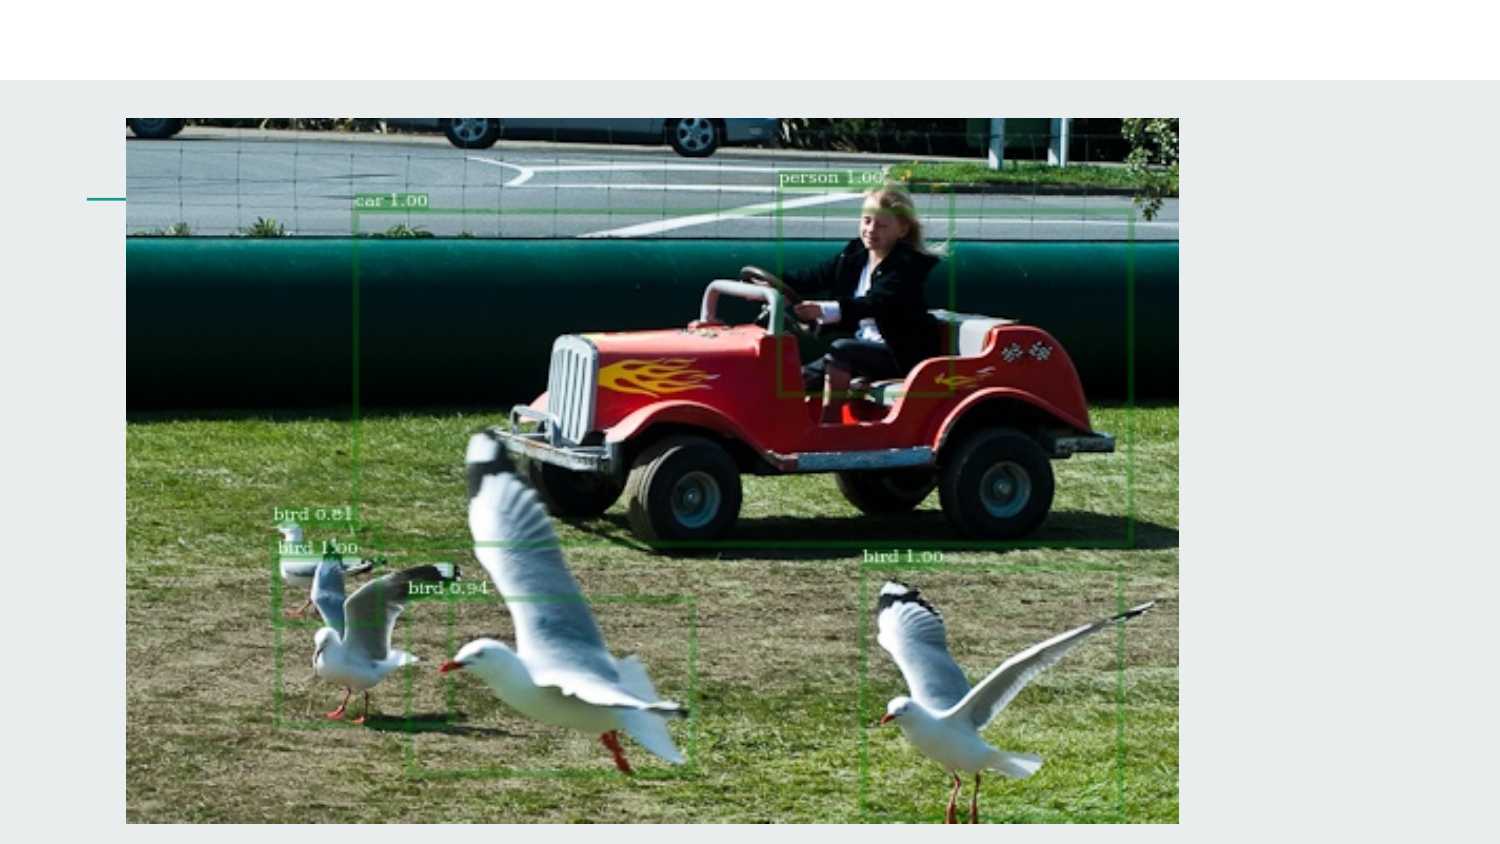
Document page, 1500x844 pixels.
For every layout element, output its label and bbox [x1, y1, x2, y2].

picture [125, 118, 1180, 824]
